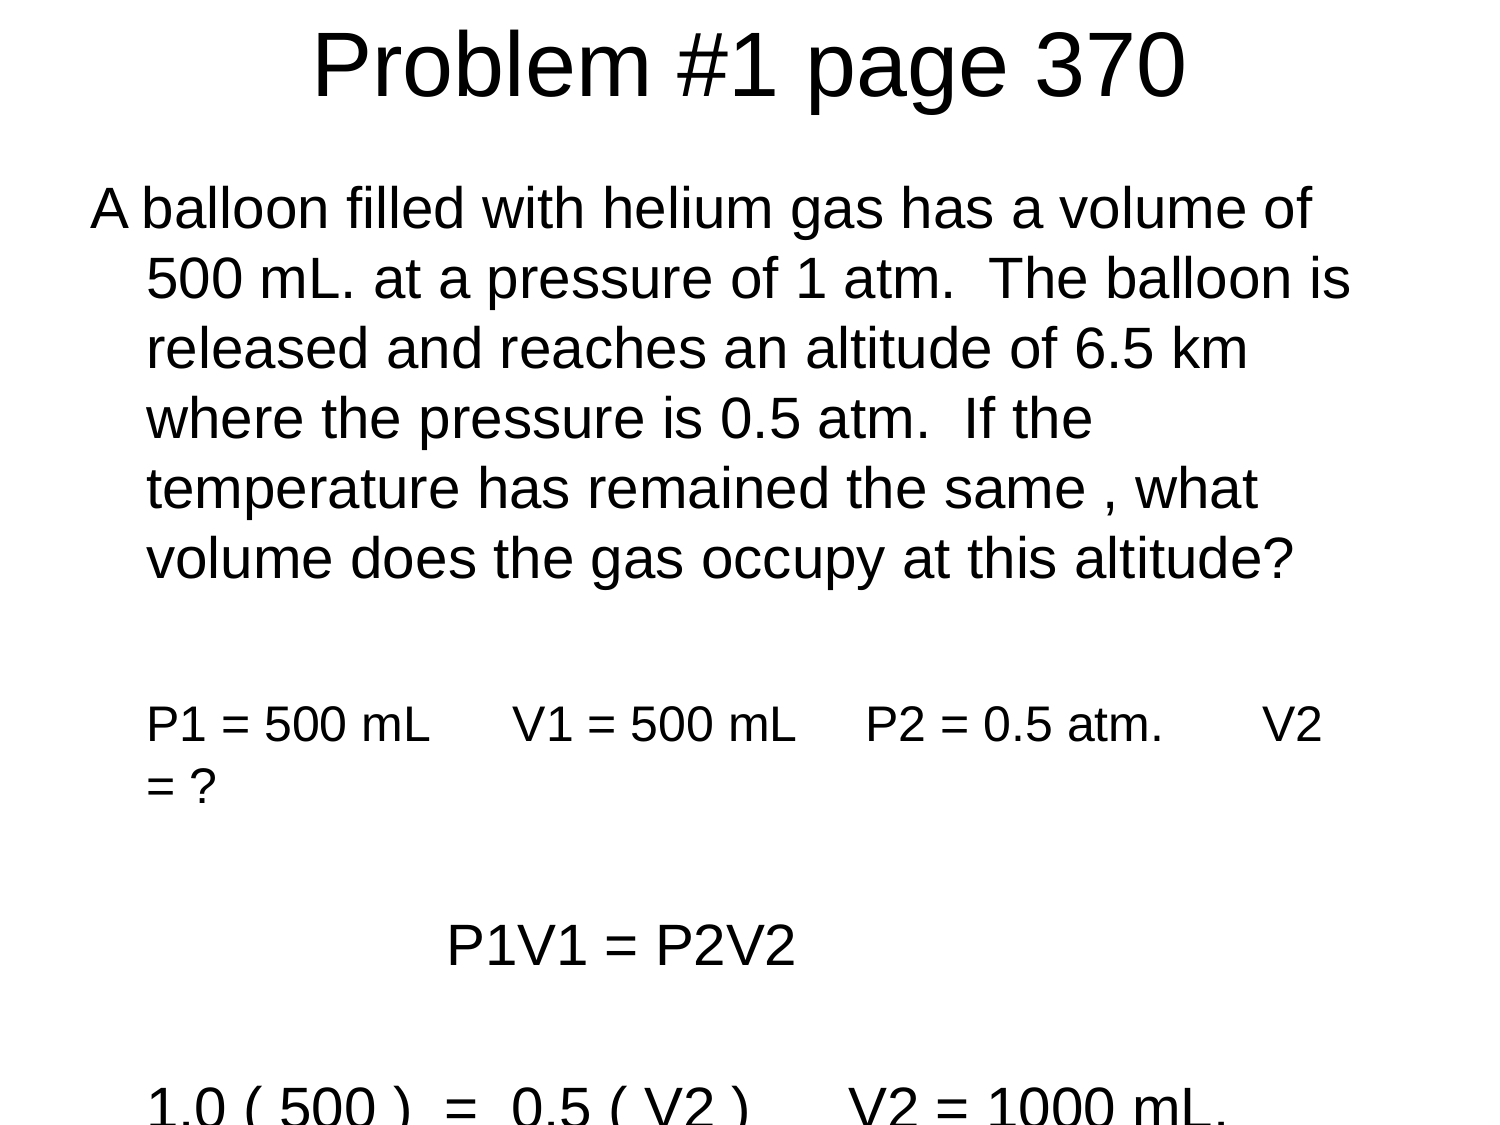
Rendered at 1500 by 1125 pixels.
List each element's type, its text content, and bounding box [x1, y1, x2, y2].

list A balloon filled with helium gas has a volume of 500 mL. at a pressure of 1 atm. The balloon is released and reaches an altitude of 6.5 km where the pressure is 0.5 atm. If the temperature has remained the same , what volume does the gas occupy at this altitude? P1 = 500 mL V1 = 500 mL P2 = 0.5 atm. V2 = ? P1V1 = P2V2 1.0 ( 500 ) = 0.5 ( V2 ) V2 = 1000 mL. [74, 162, 1426, 1006]
title Problem #1 page 370 [74, 44, 1426, 76]
